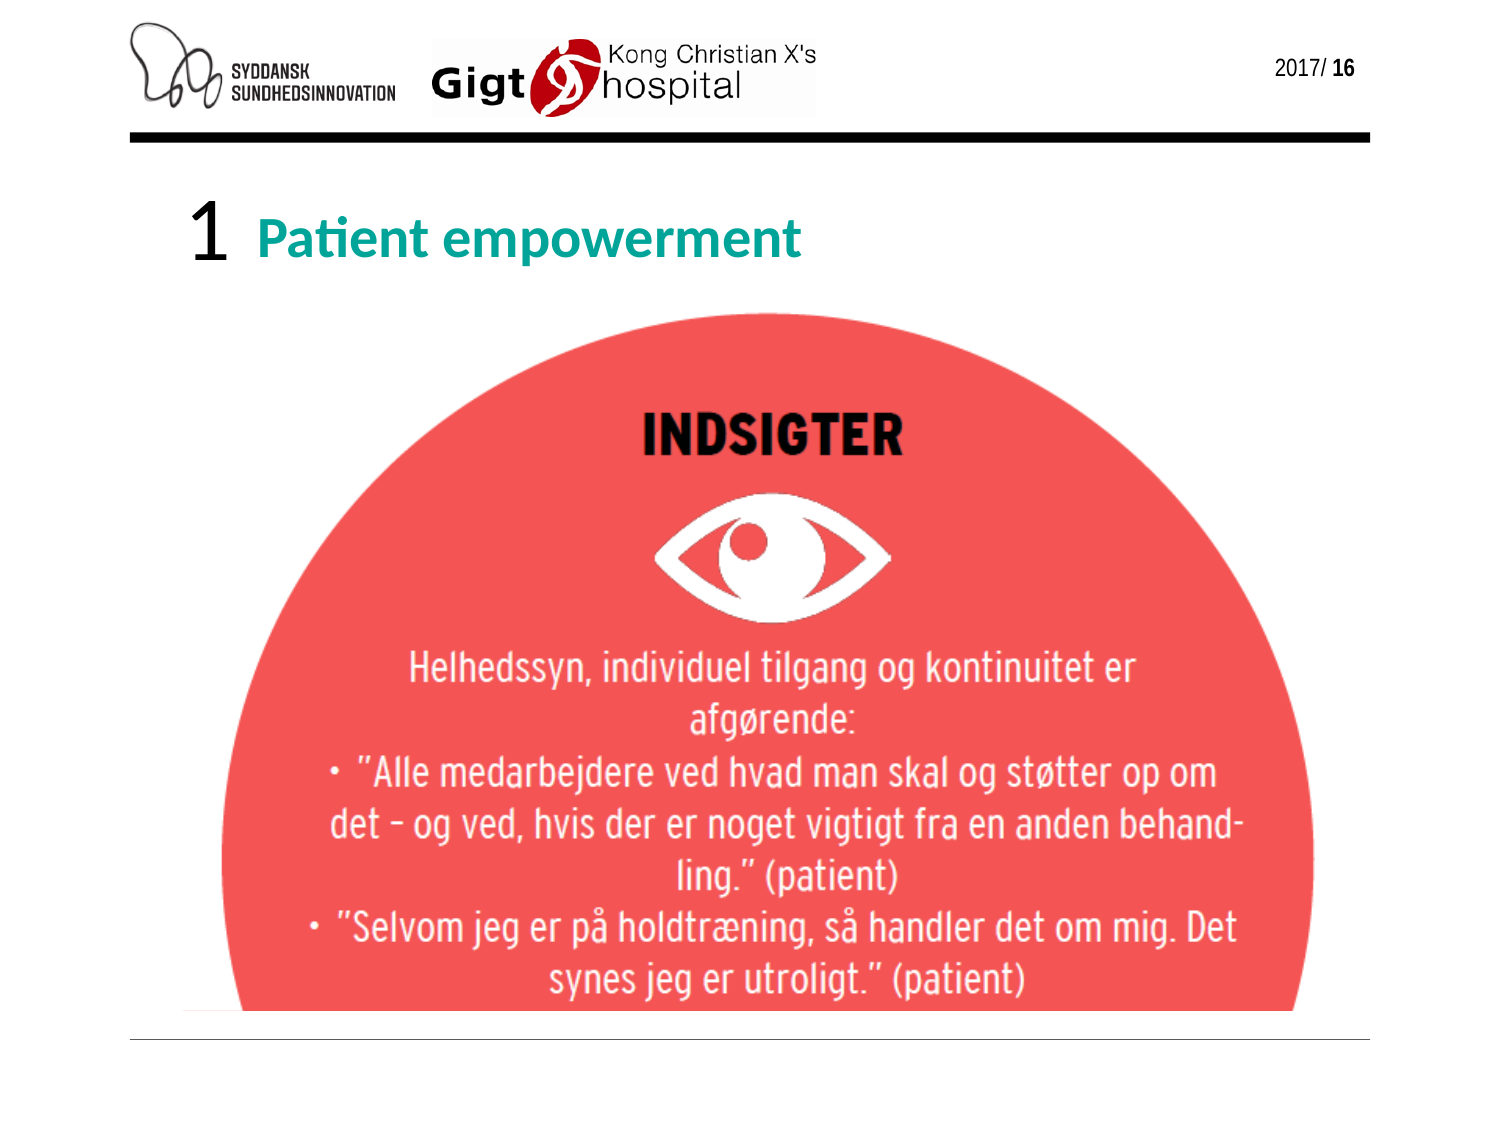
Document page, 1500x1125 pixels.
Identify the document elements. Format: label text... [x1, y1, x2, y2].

picture [129, 21, 395, 109]
title 1 [135, 160, 280, 301]
picture [425, 29, 820, 120]
picture [182, 266, 1340, 1011]
text_box Patient empowerment [257, 199, 803, 265]
